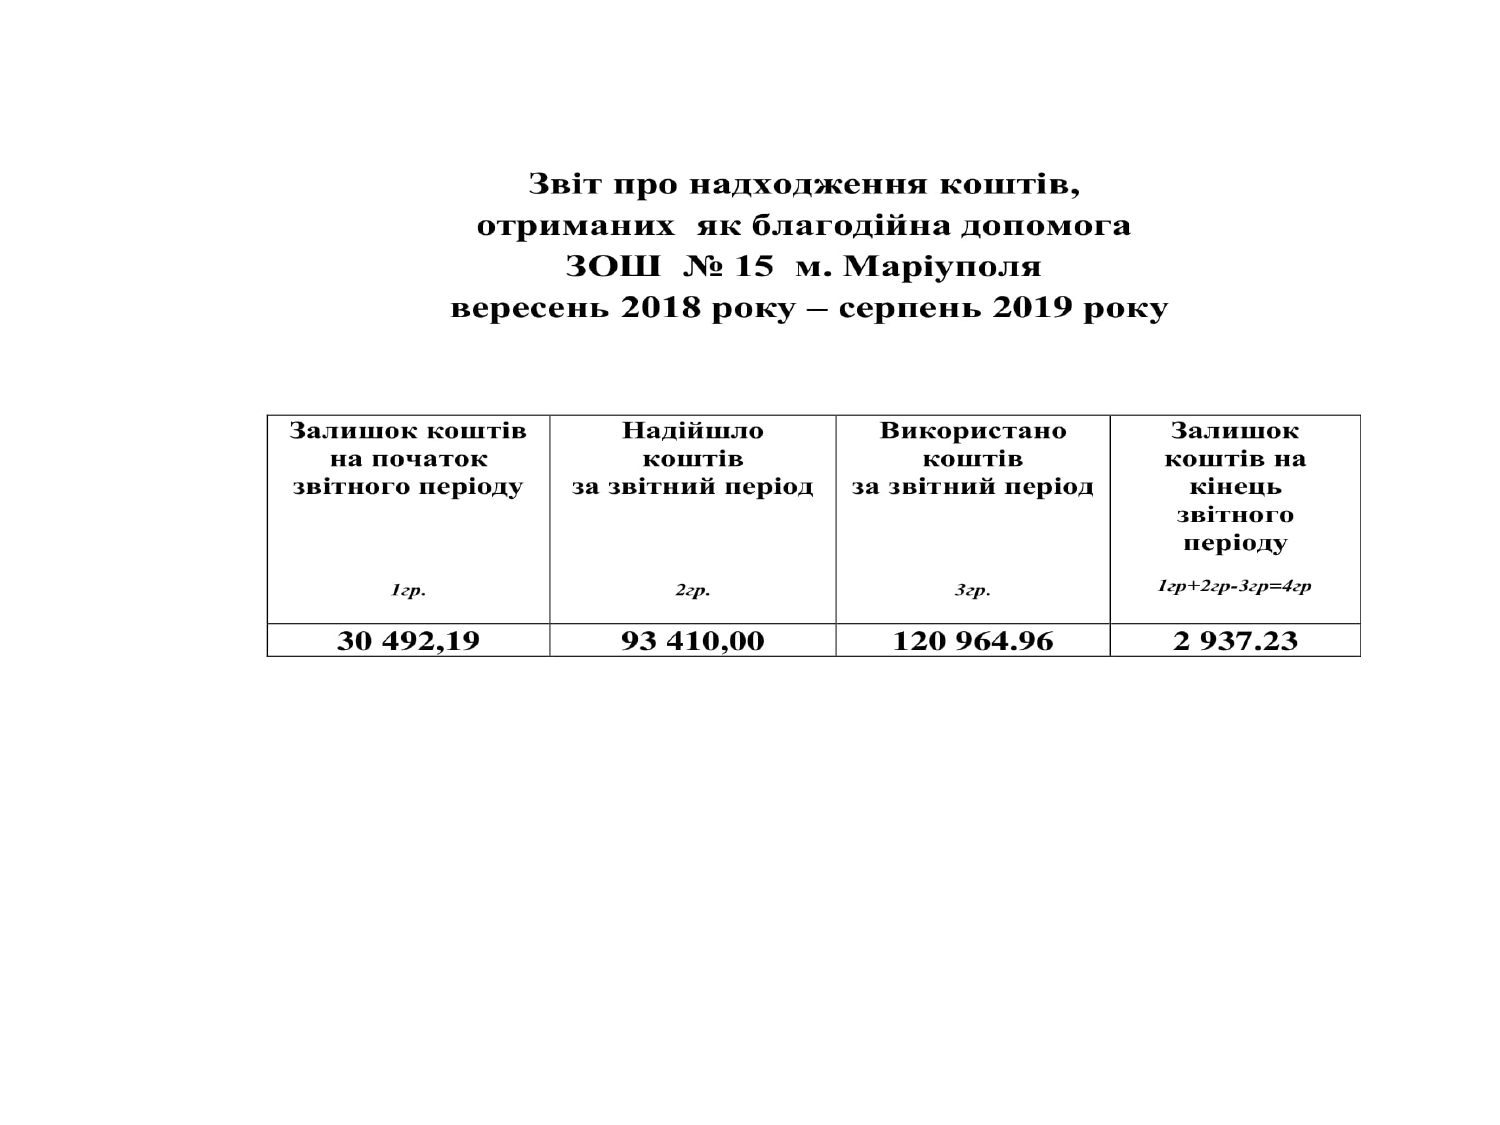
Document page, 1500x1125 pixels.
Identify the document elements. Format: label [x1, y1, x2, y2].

picture [88, 66, 1425, 1125]
